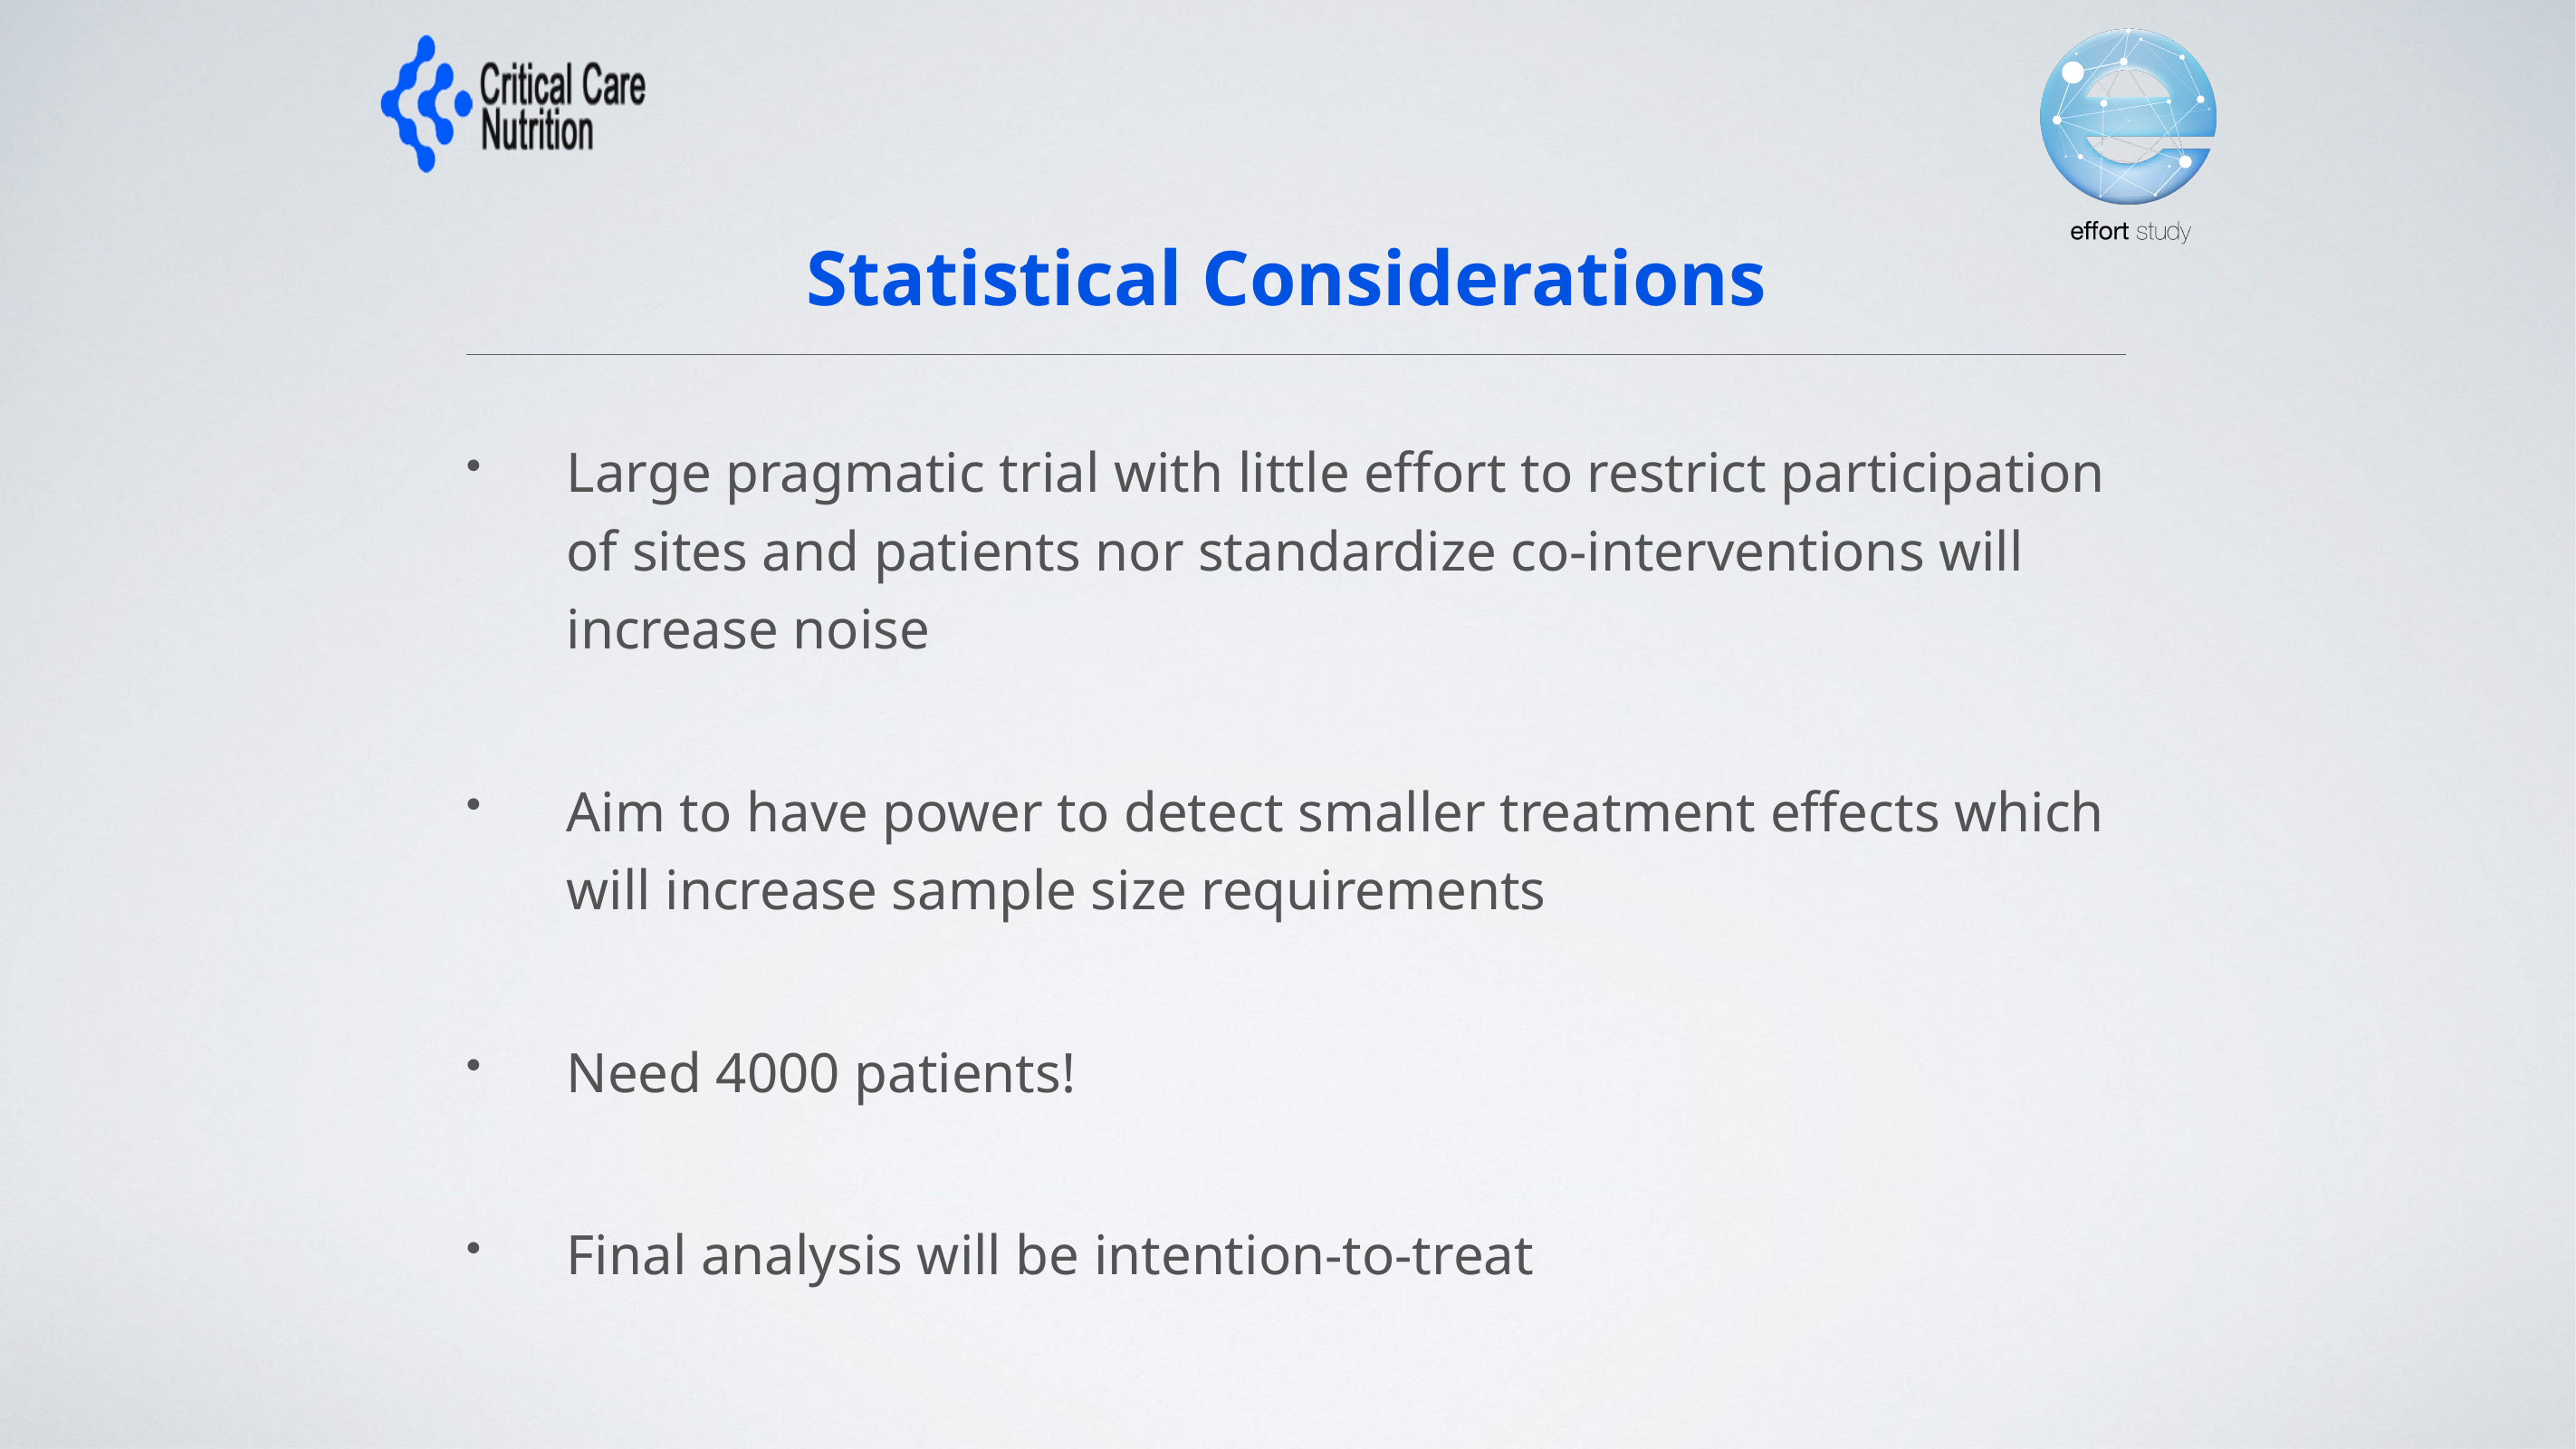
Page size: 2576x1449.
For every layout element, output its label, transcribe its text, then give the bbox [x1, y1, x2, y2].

picture [0, 0, 2576, 1449]
title Statistical Considerations [465, 196, 2109, 354]
list Large pragmatic trial with little effort to restrict participation of sites and patients nor standardize co-interventions will increase noise Aim to have power to detect smaller treatment effects which will increase sample size requirements Need 4000 patients! Final analysis will be intention-to-treat [465, 419, 2153, 1291]
